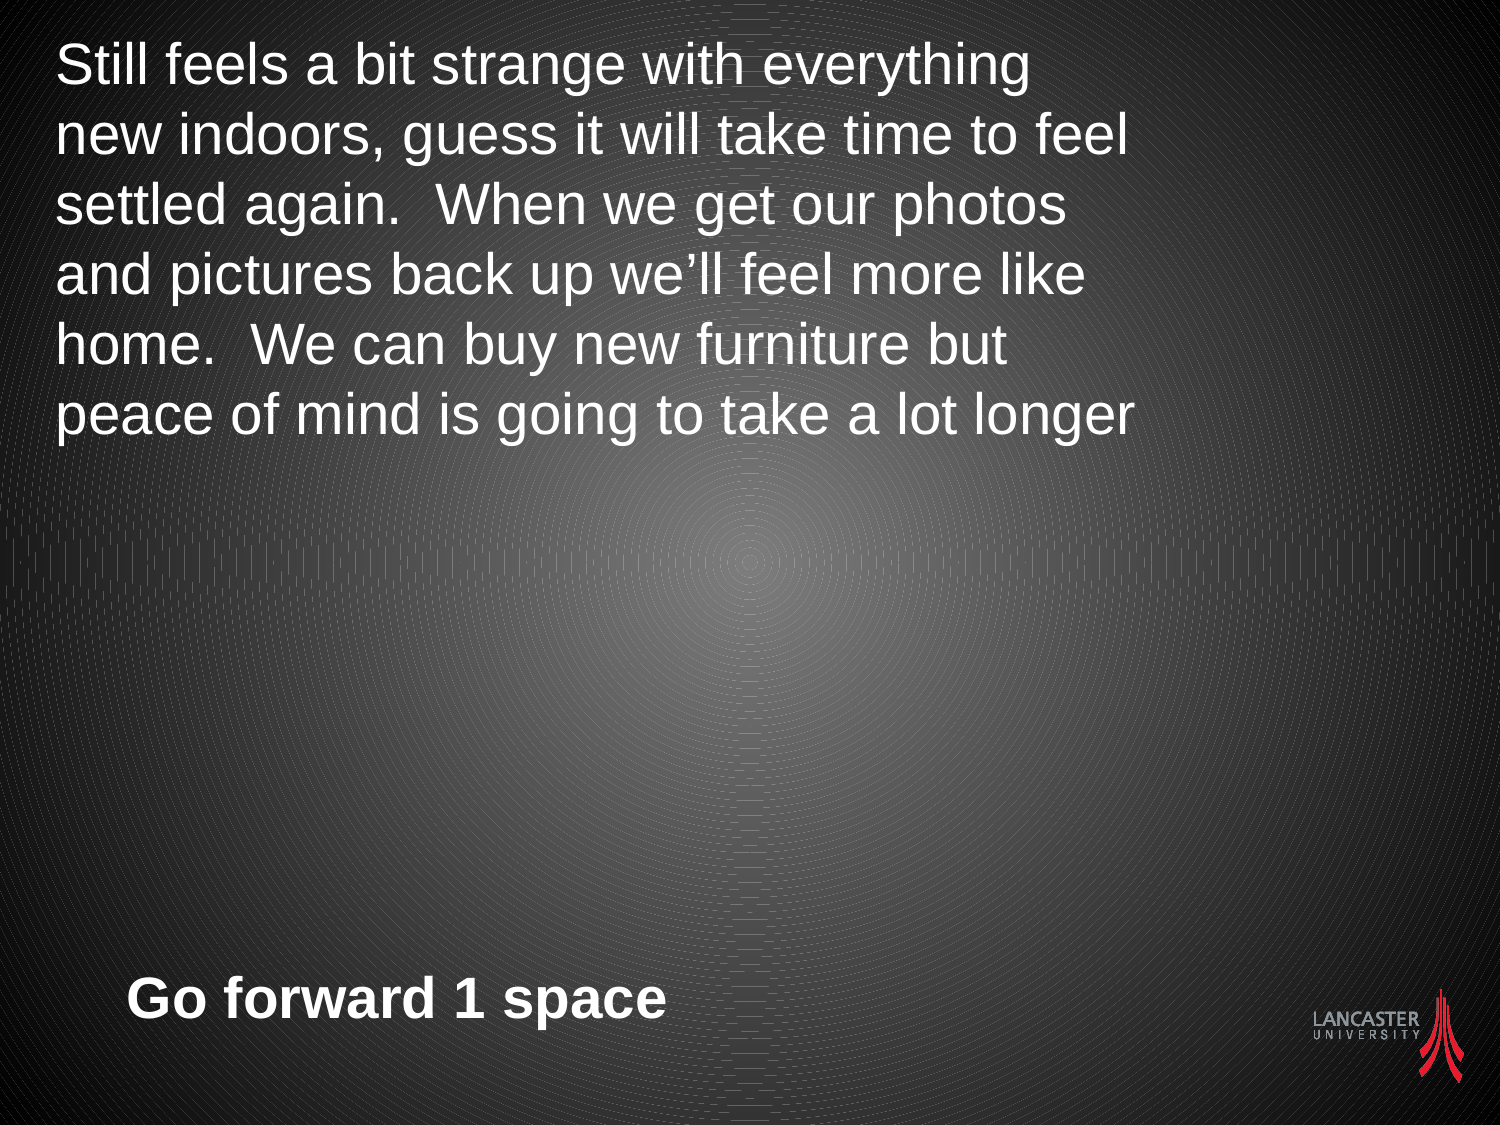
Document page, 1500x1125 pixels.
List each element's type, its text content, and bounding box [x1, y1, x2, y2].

picture [1305, 987, 1474, 1085]
text_box Go forward 1 space [112, 952, 963, 1038]
text_box Still feels a bit strange with everything new indoors, guess it will take time to feel settled again. When we get our photos and pictures back up we’ll feel more like home. We can buy new furniture but peace of mind is going to take a lot longer [41, 18, 1164, 454]
